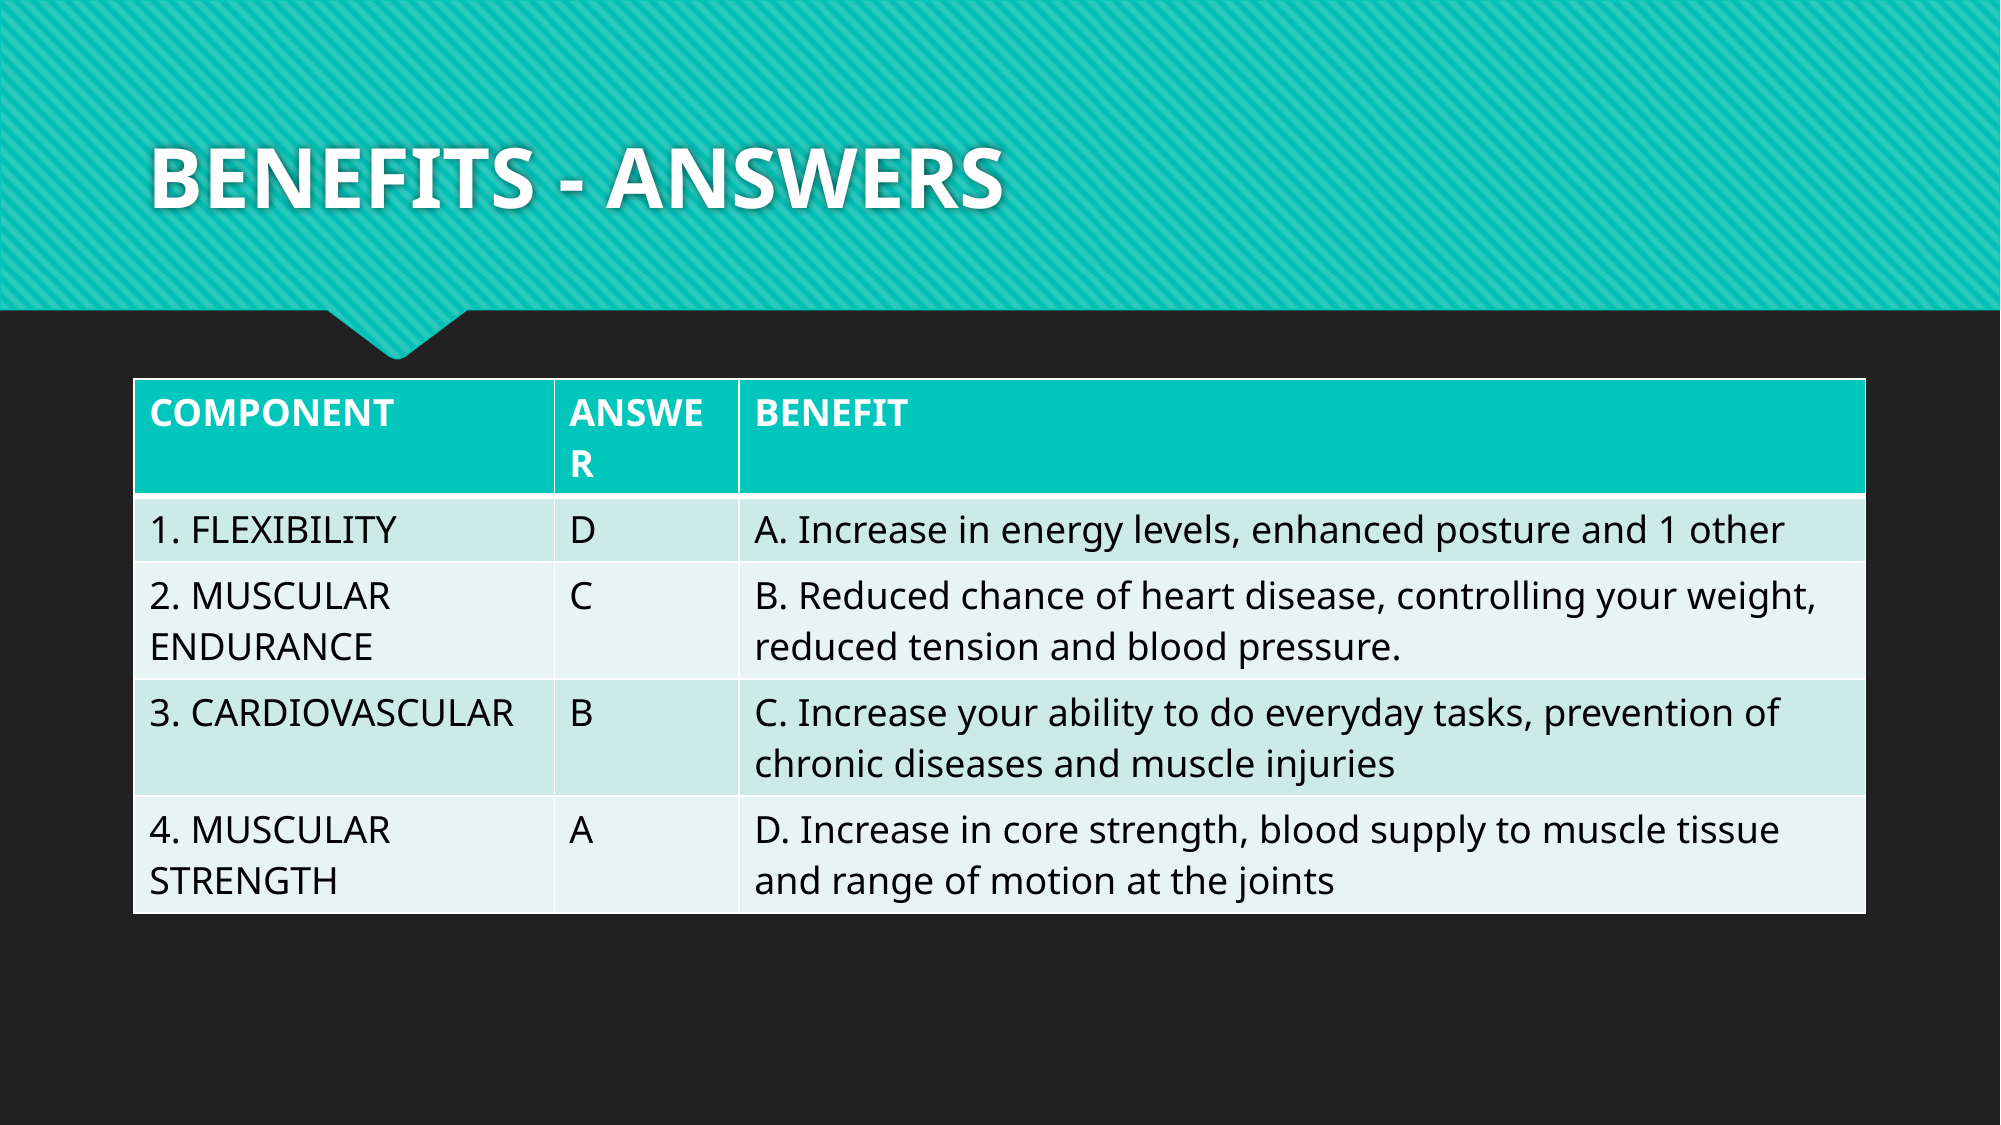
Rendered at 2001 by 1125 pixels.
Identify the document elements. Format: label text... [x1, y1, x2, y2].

table_header BENEFIT [740, 380, 1865, 493]
table_cell A [555, 797, 738, 912]
table_header COMPONENT [135, 380, 554, 493]
table_cell B. Reduced chance of heart disease, controlling your weight, reduced tension and blood pressure. [740, 563, 1865, 678]
table_cell C. Increase your ability to do everyday tasks, prevention of chronic diseases and muscle injuries [740, 680, 1865, 795]
table_cell B [555, 680, 738, 795]
table_cell 3. CARDIOVASCULAR [135, 680, 554, 795]
table_cell D. Increase in core strength, blood supply to muscle tissue and range of motion at the joints [740, 797, 1865, 912]
table_cell A. Increase in energy levels, enhanced posture and 1 other [740, 499, 1865, 561]
table_cell C [555, 563, 738, 678]
table_cell 2. MUSCULAR ENDURANCE [135, 563, 554, 678]
table_header ANSWER [555, 380, 738, 493]
table_cell 1. FLEXIBILITY [135, 499, 554, 561]
table_cell 4. MUSCULAR STRENGTH [135, 797, 554, 912]
table_cell D [555, 499, 738, 561]
title BENEFITS - ANSWERS [132, 73, 1868, 233]
